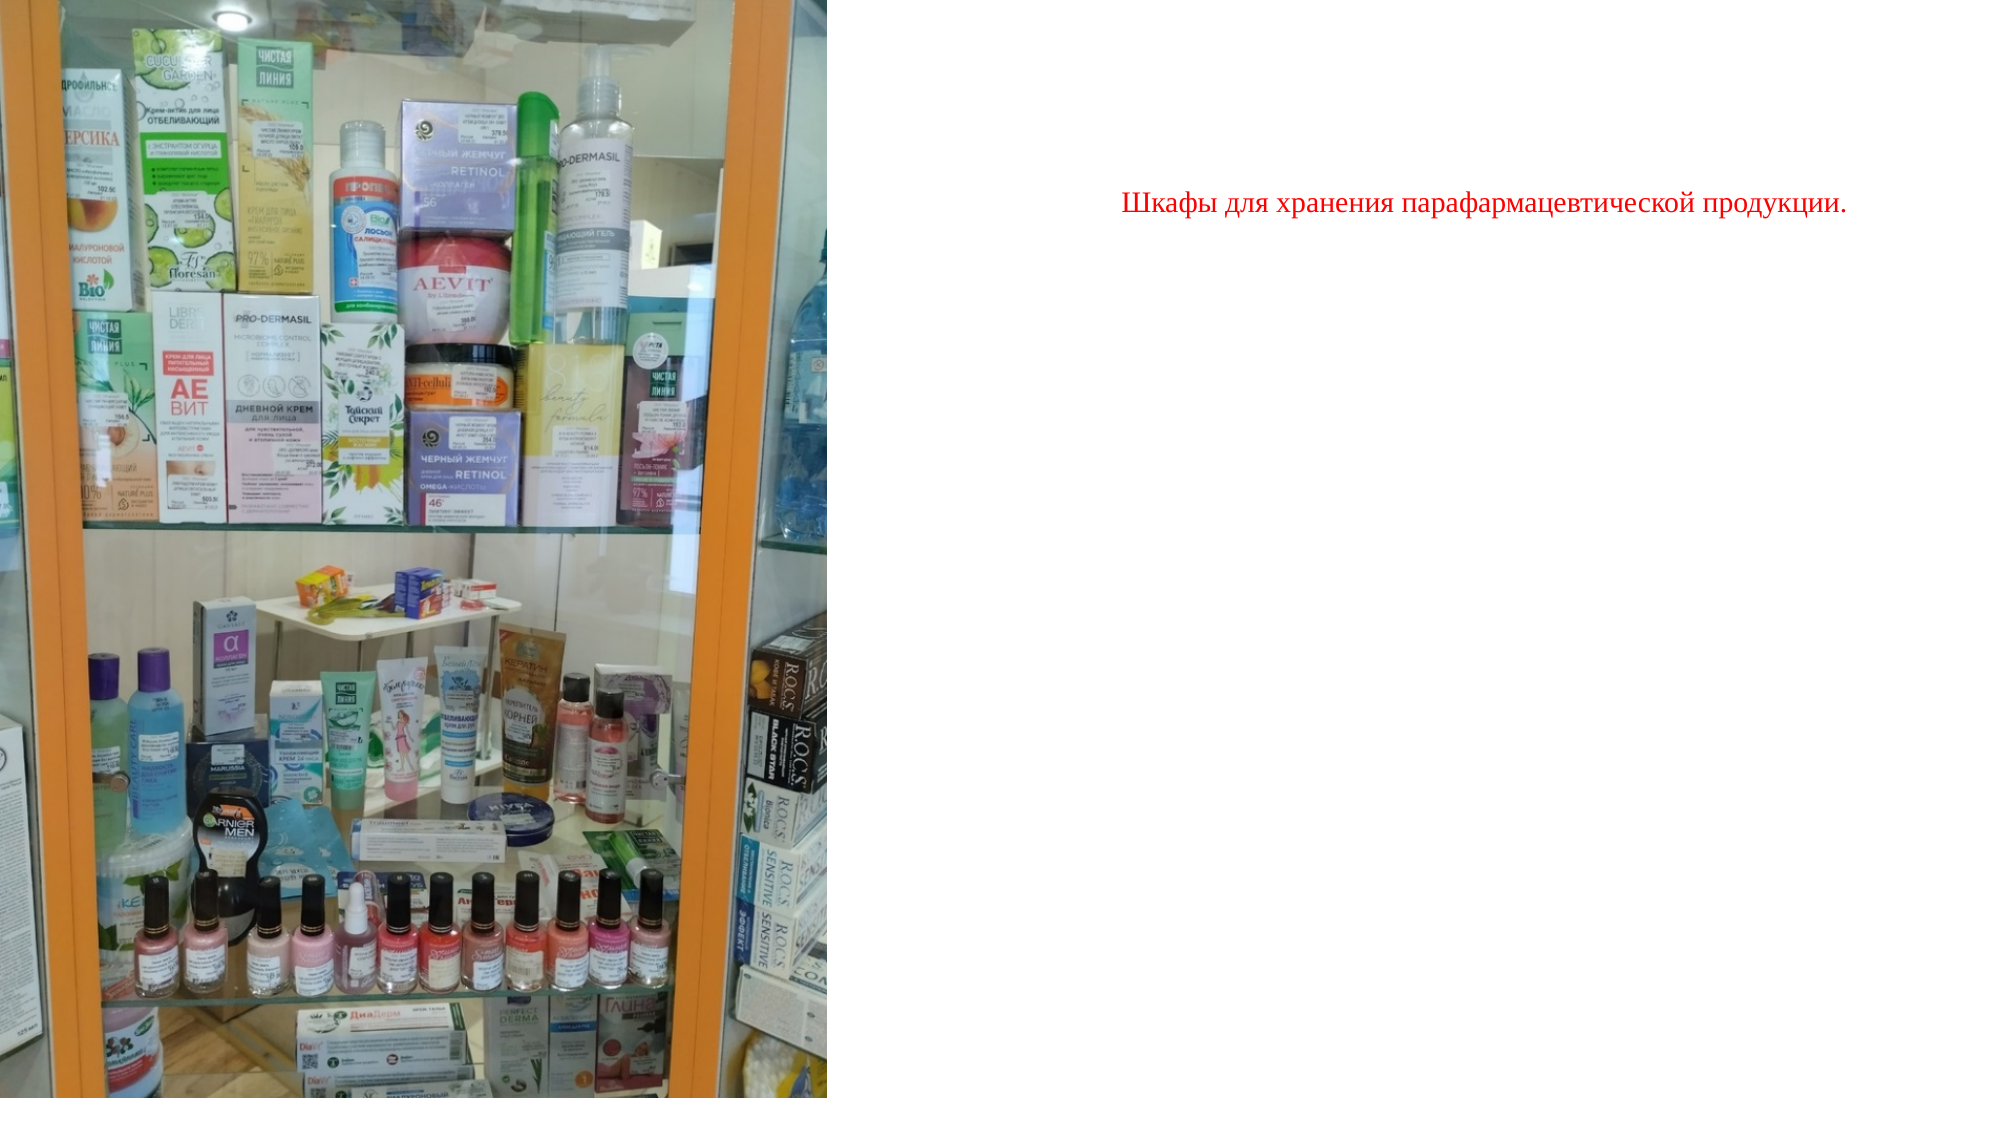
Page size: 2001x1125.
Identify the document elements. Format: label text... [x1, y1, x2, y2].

title Шкафы для хранения парафармацевтической продукции. [1106, 175, 1874, 281]
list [0, 0, 826, 1098]
